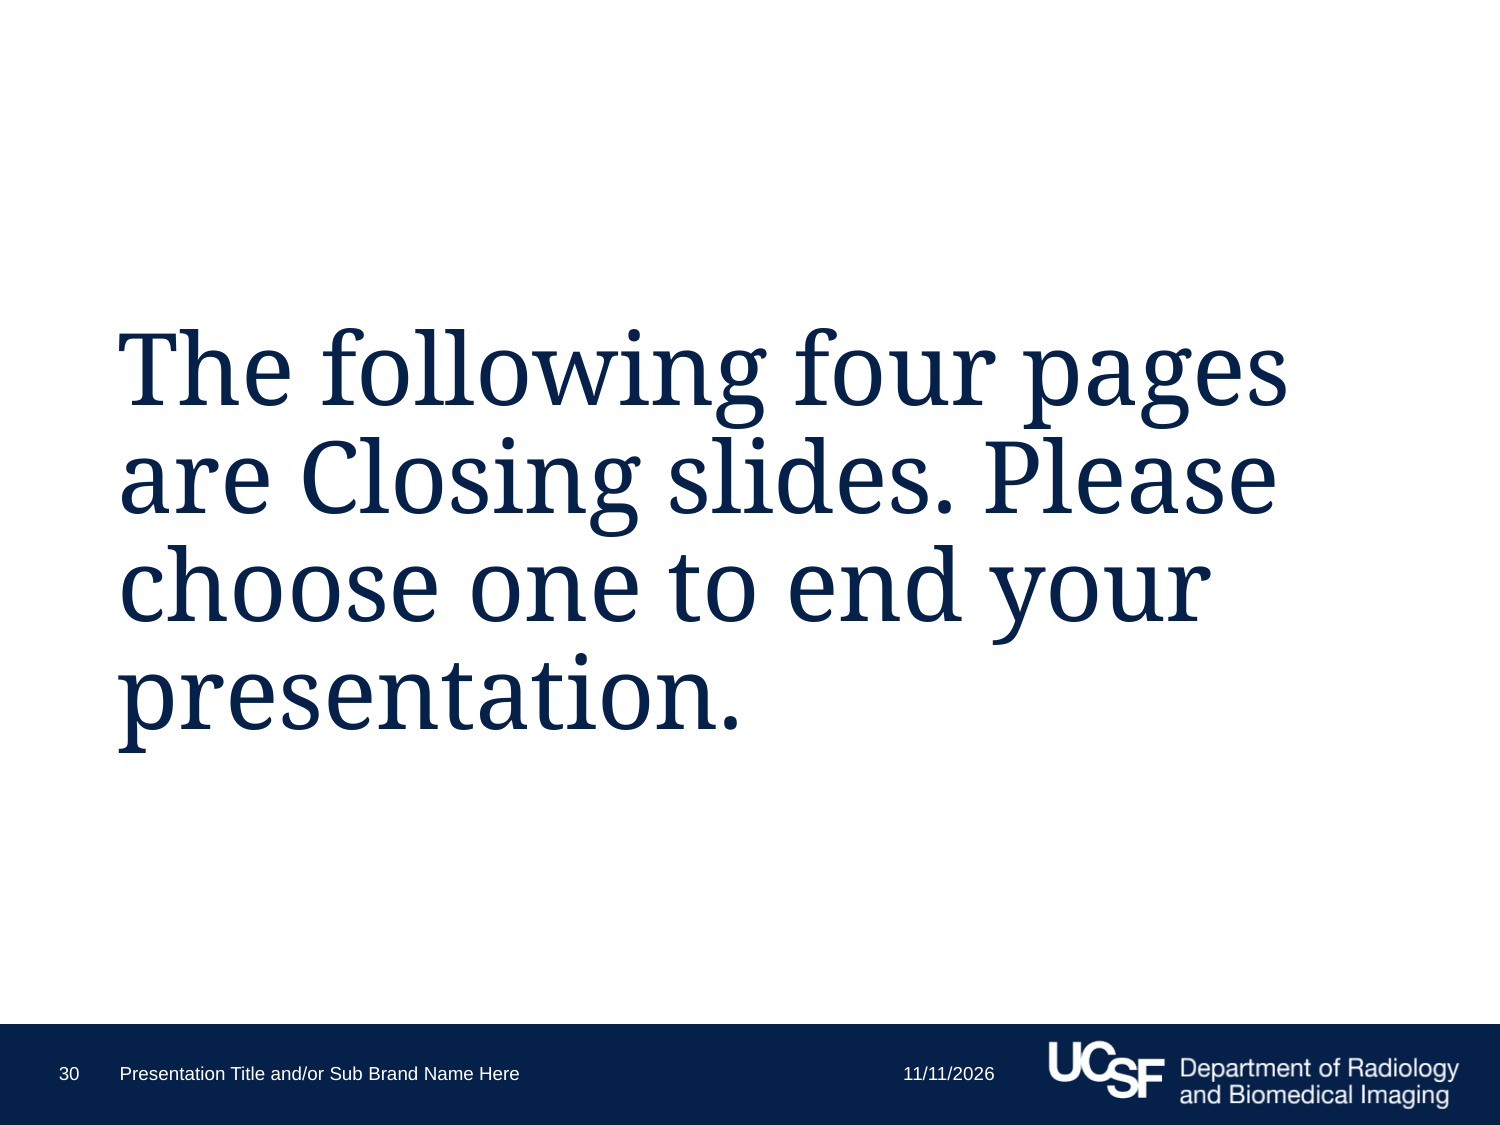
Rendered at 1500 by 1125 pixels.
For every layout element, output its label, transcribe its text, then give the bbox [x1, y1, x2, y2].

footer Presentation Title and/or Sub Brand Name Here [119, 1061, 827, 1084]
slide_number 30 [58, 1058, 100, 1085]
title The following four pages are Closing slides. Please choose one to end your presentation. [56, 415, 1384, 759]
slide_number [903, 1058, 1056, 1084]
